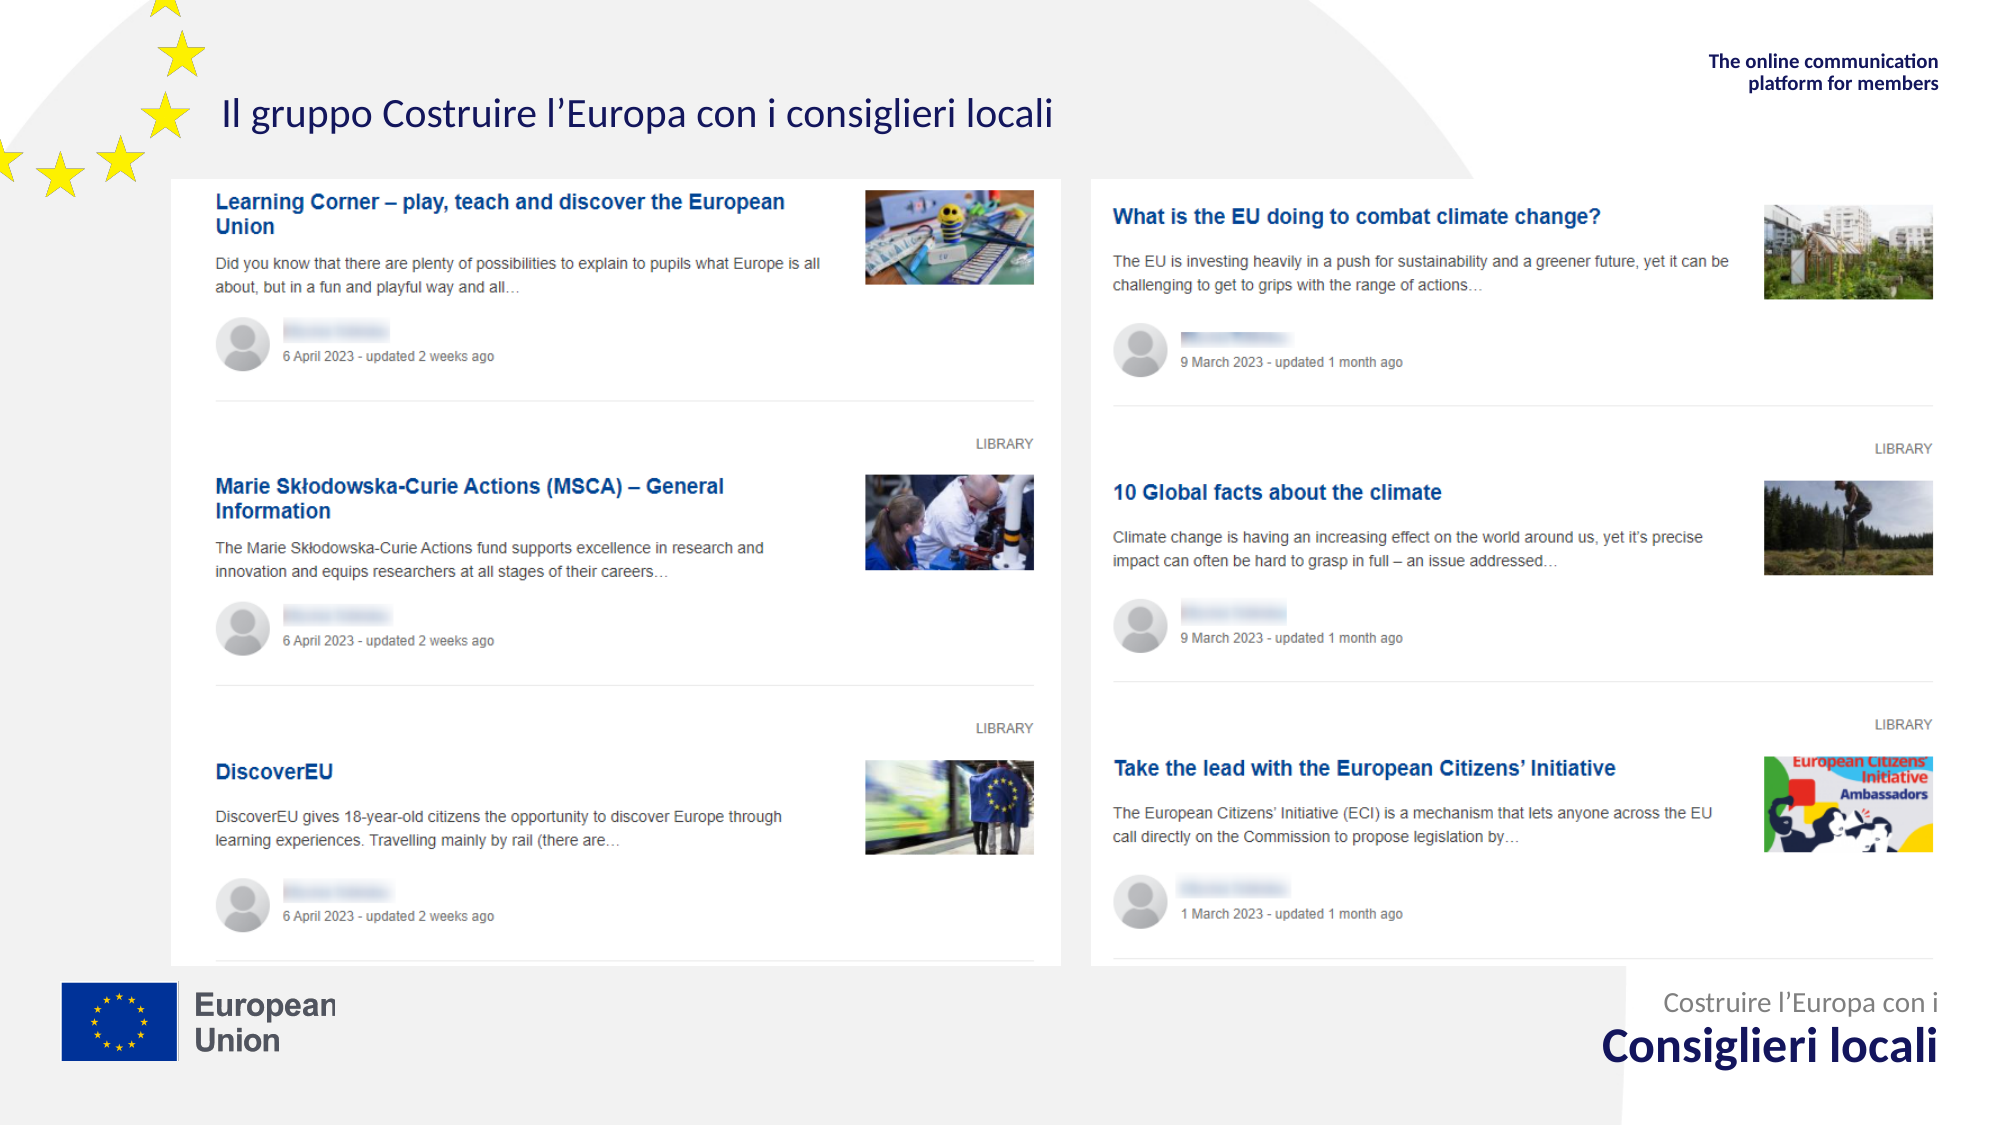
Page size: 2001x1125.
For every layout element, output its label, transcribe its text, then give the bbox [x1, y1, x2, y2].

picture [0, 0, 2001, 1125]
list Costruire l’Europa con i Consiglieri locali [1565, 987, 1940, 1093]
list The online communication platform for members [1650, 50, 1940, 177]
text_box Il gruppo Costruire l’Europa con i consiglieri locali [206, 84, 1437, 150]
